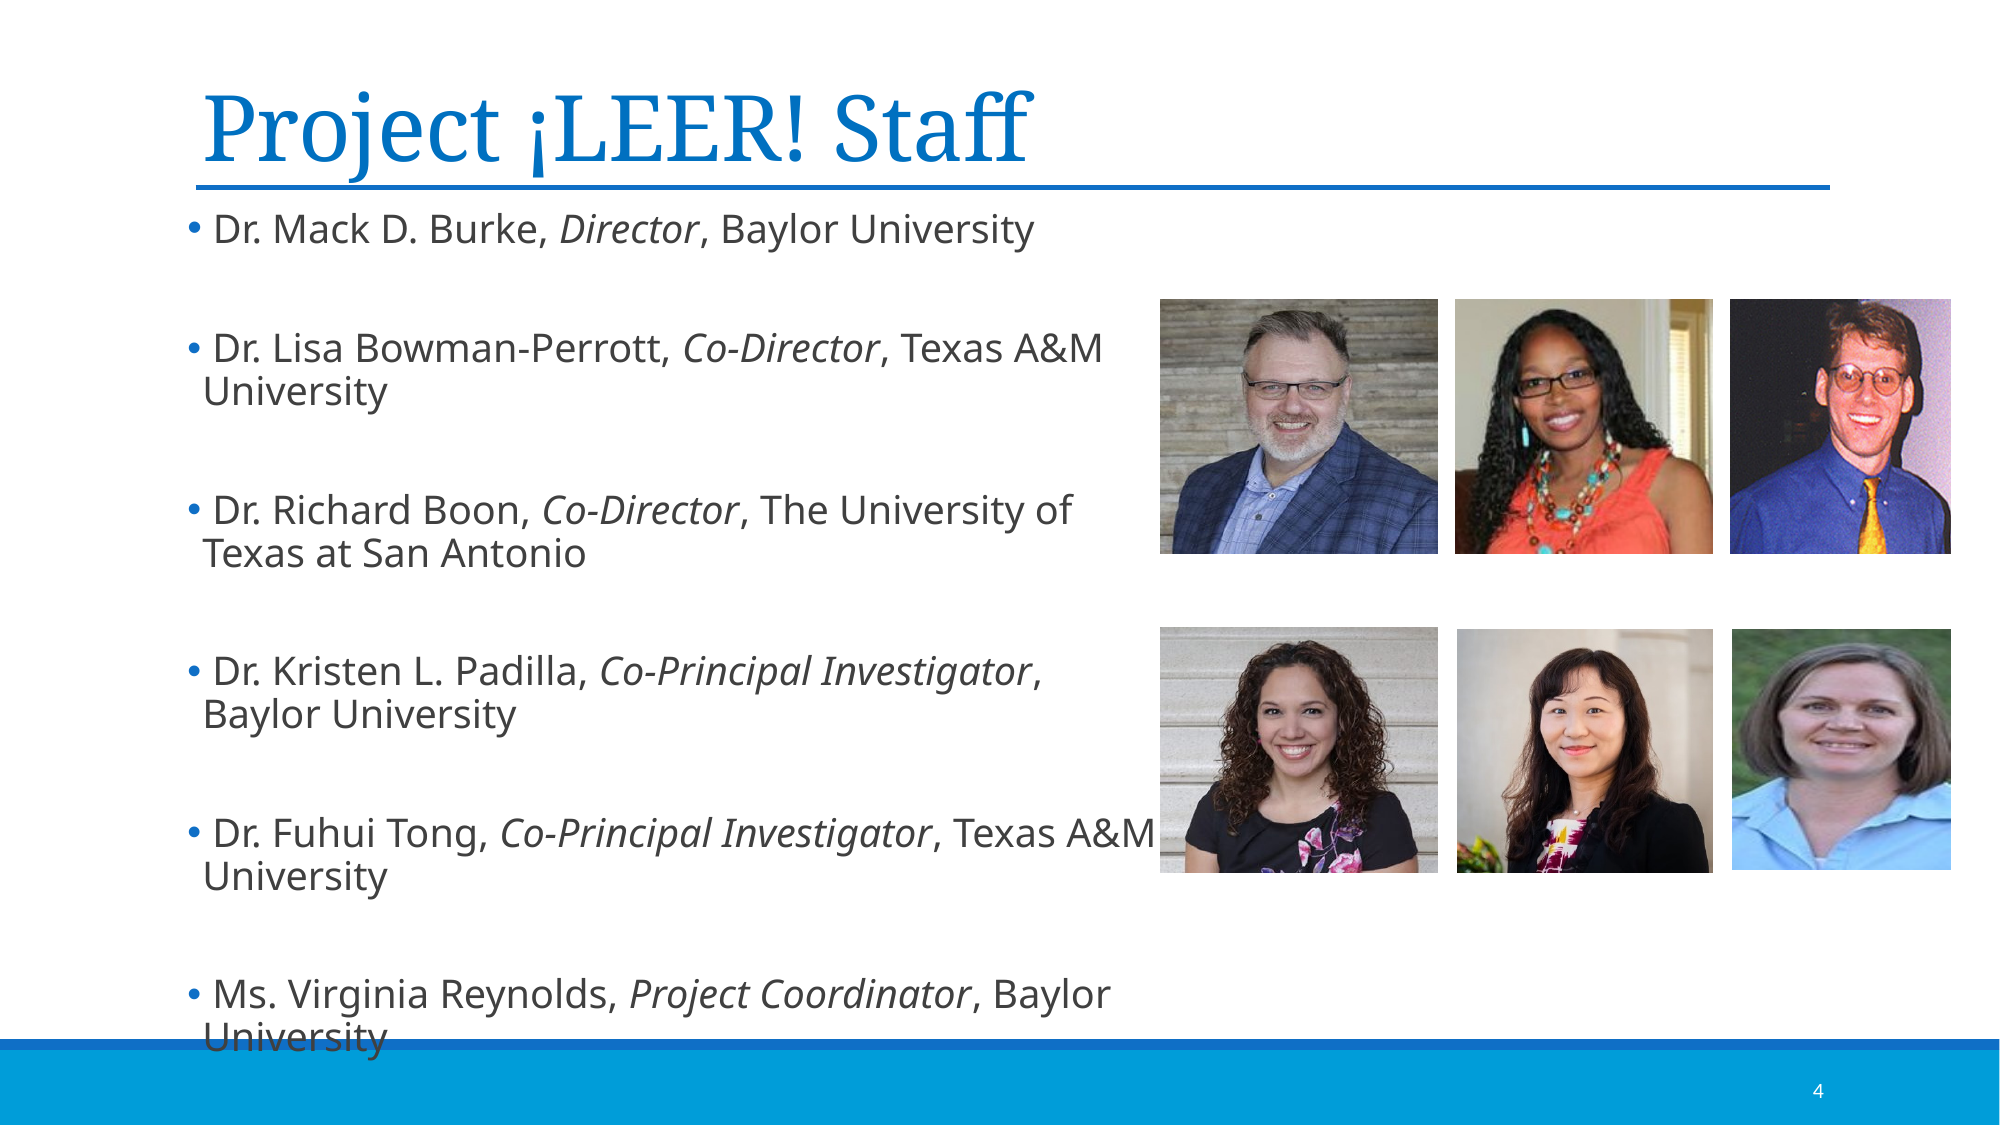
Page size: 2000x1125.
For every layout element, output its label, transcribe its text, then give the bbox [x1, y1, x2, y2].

picture [1730, 299, 1952, 554]
picture [1732, 629, 1952, 871]
title Project ¡LEER! Staff [187, 62, 1830, 188]
picture [1160, 626, 1438, 873]
picture [1457, 629, 1713, 873]
slide_number 4 [1623, 1059, 1839, 1120]
picture [369, 1050, 379, 1060]
list Dr. Mack D. Burke, Director, Baylor University Dr. Lisa Bowman-Perrott, Co-Director, Texas A&M University Dr. Richard Boon, Co-Director, The University of Texas at San Antonio Dr. Kristen L. Padilla, Co-Principal Investigator, Baylor University Dr. Fuhui Tong, Co-Principal Investigator, Texas A&M University Ms. Virginia Reynolds, Project Coordinator, Baylor University [187, 200, 1161, 1025]
picture [1454, 299, 1713, 554]
picture [1160, 299, 1438, 554]
